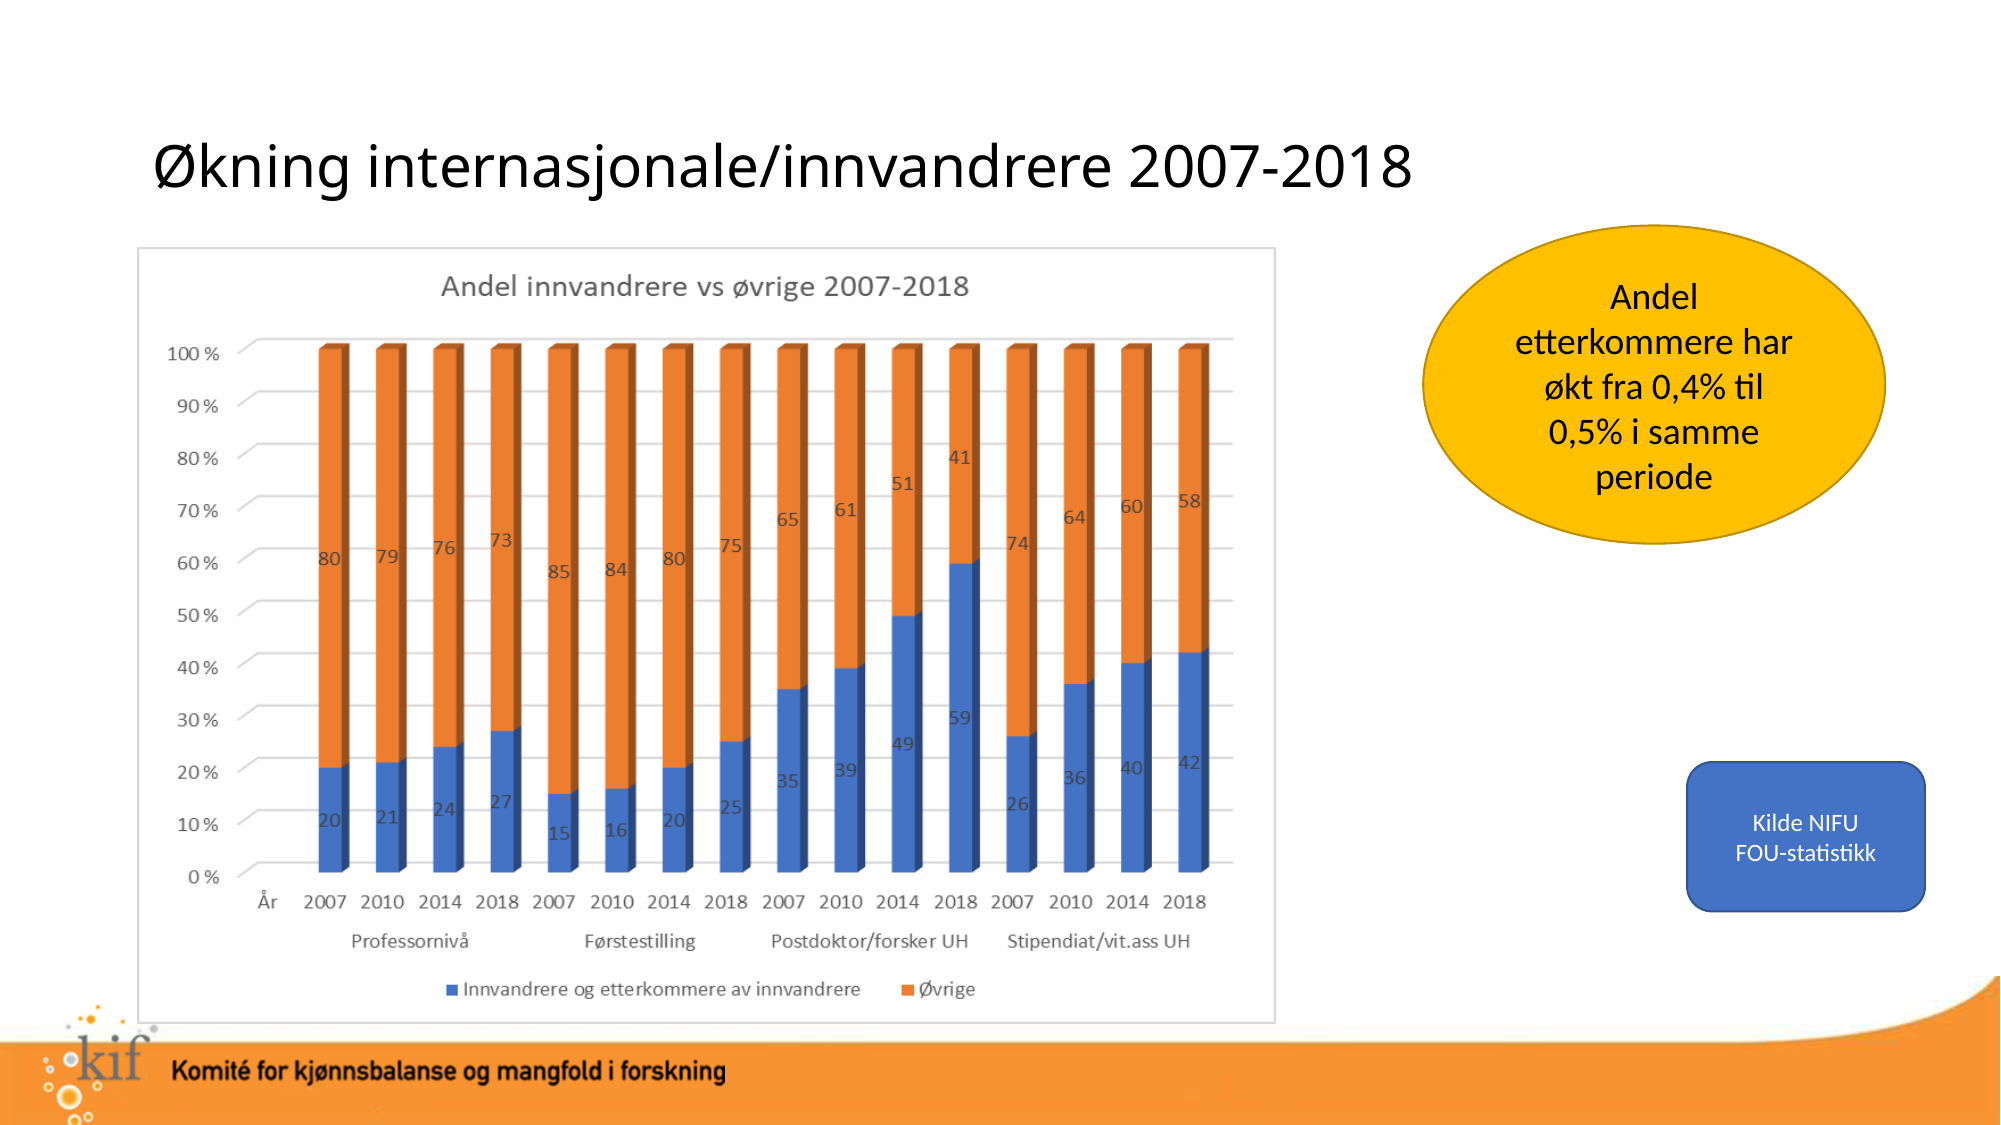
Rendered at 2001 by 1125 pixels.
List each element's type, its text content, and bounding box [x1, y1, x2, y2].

text_box Andel etterkommere har økt fra 0,4% til 0,5% i samme periode [1422, 224, 1887, 545]
picture [0, 976, 2000, 1125]
text_box Kilde NIFU FOU-statistikk [1686, 761, 1926, 913]
title Økning internasjonale/innvandrere 2007-2018 [137, 59, 1863, 278]
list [137, 247, 1276, 1024]
